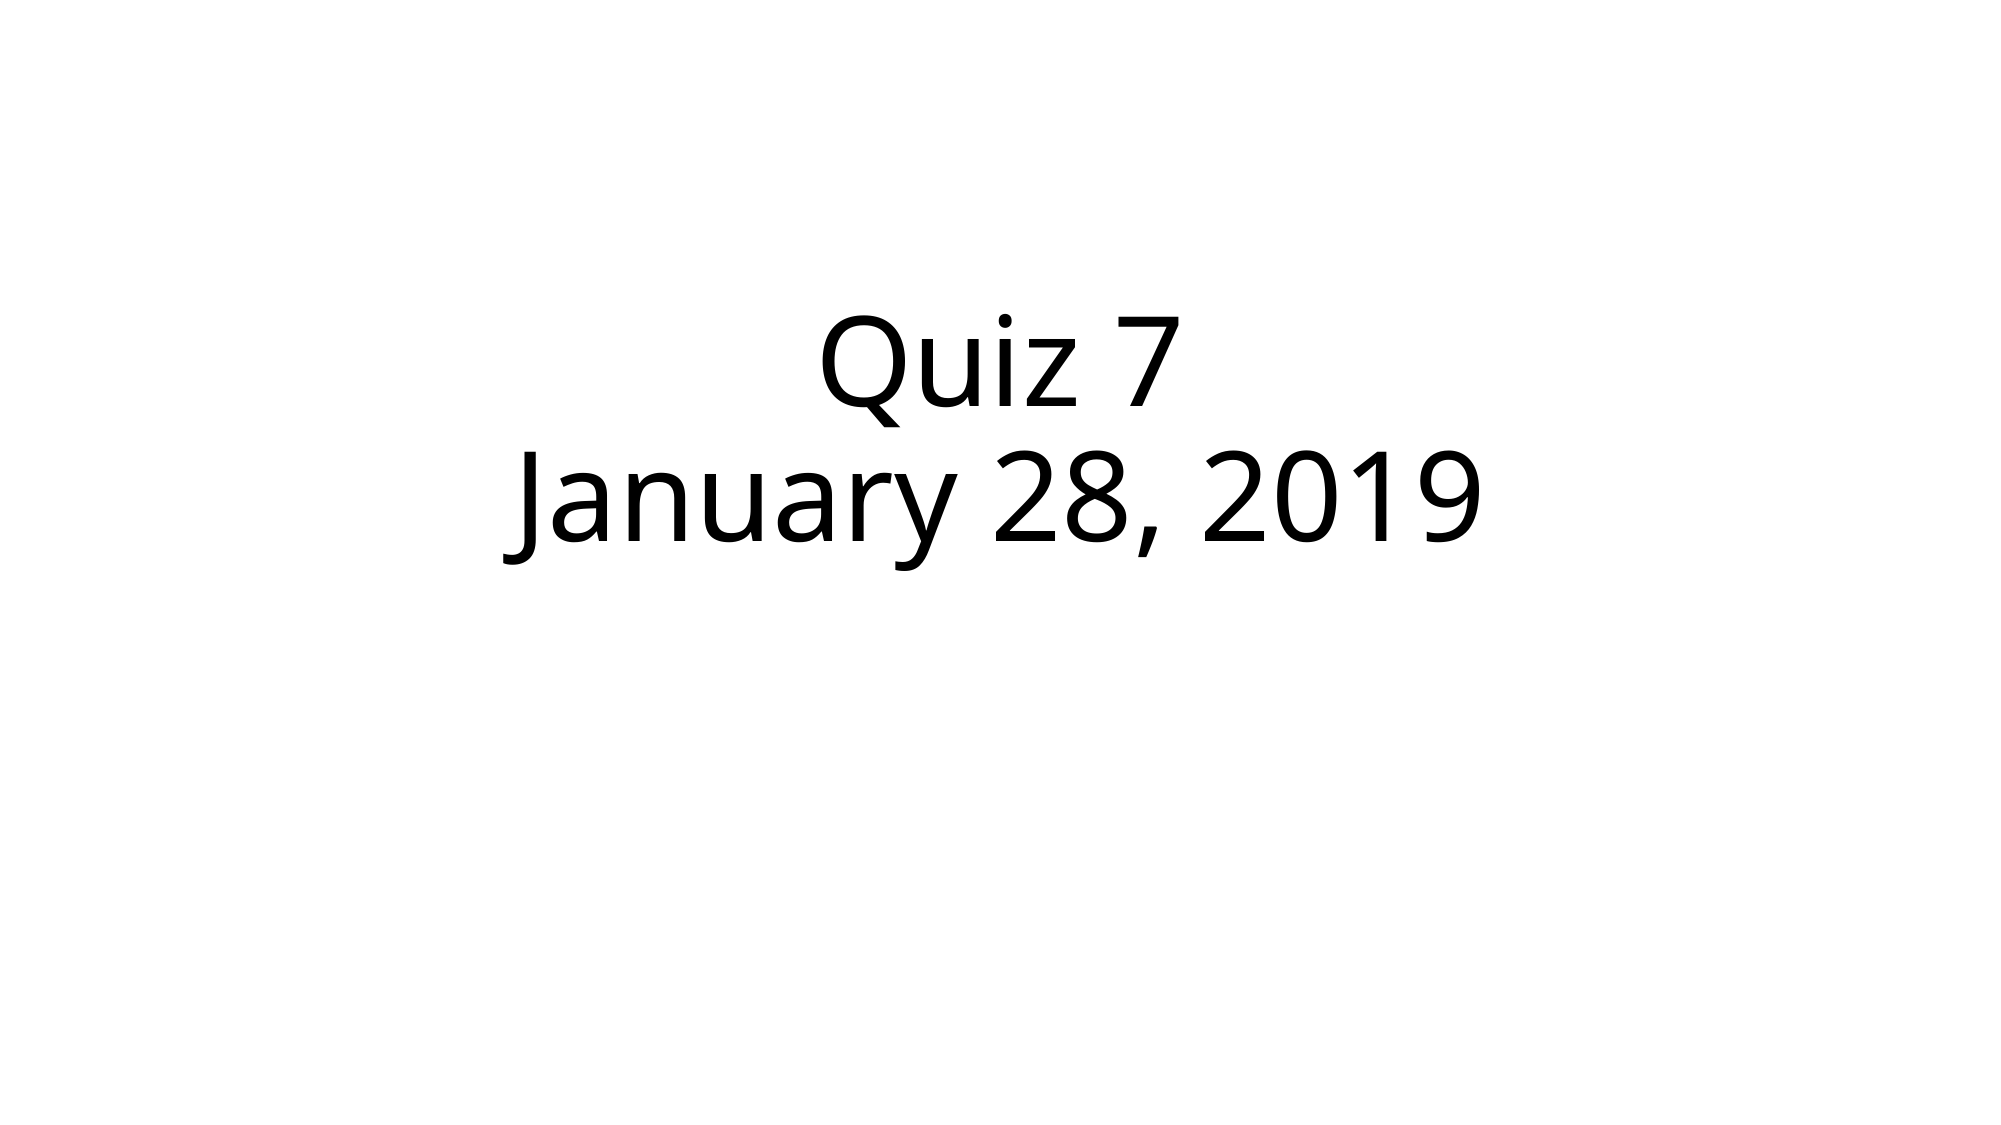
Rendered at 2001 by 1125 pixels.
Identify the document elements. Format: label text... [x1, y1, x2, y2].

title Quiz 7 January 28, 2019 [249, 184, 1750, 576]
